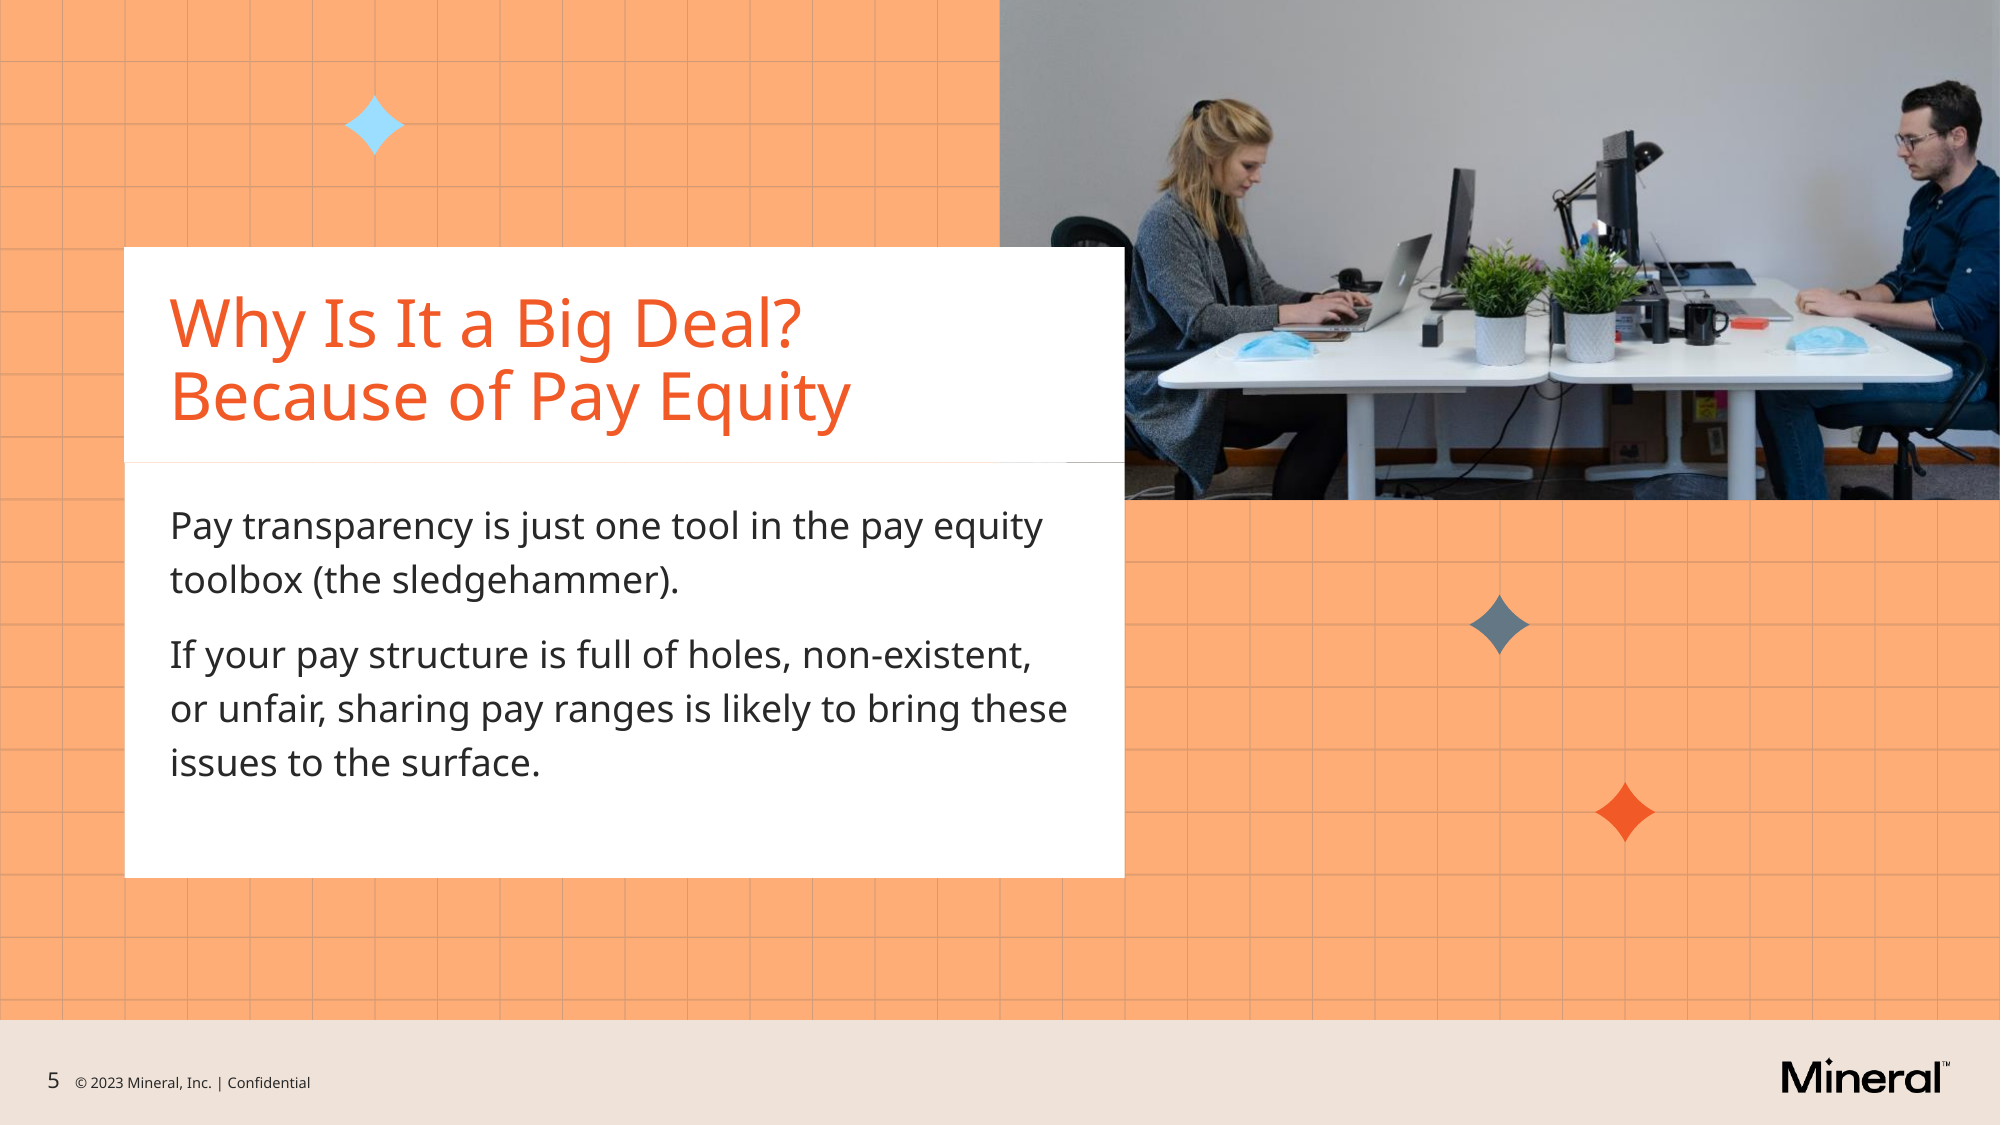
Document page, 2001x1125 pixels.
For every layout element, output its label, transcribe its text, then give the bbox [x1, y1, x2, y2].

footer © 2023 Mineral, Inc. | Confidential [60, 1065, 735, 1125]
list Pay transparency is just one tool in the pay equity toolbox (the sledgehammer). If your pay structure is full of holes, non-existent, or unfair, sharing pay ranges is likely to bring these issues to the surface. [124, 462, 1125, 878]
picture [1782, 1057, 1950, 1093]
picture [999, 0, 2000, 500]
slide_number 5 [0, 1065, 60, 1125]
title Why Is It a Big Deal? Because of Pay Equity [124, 247, 999, 462]
